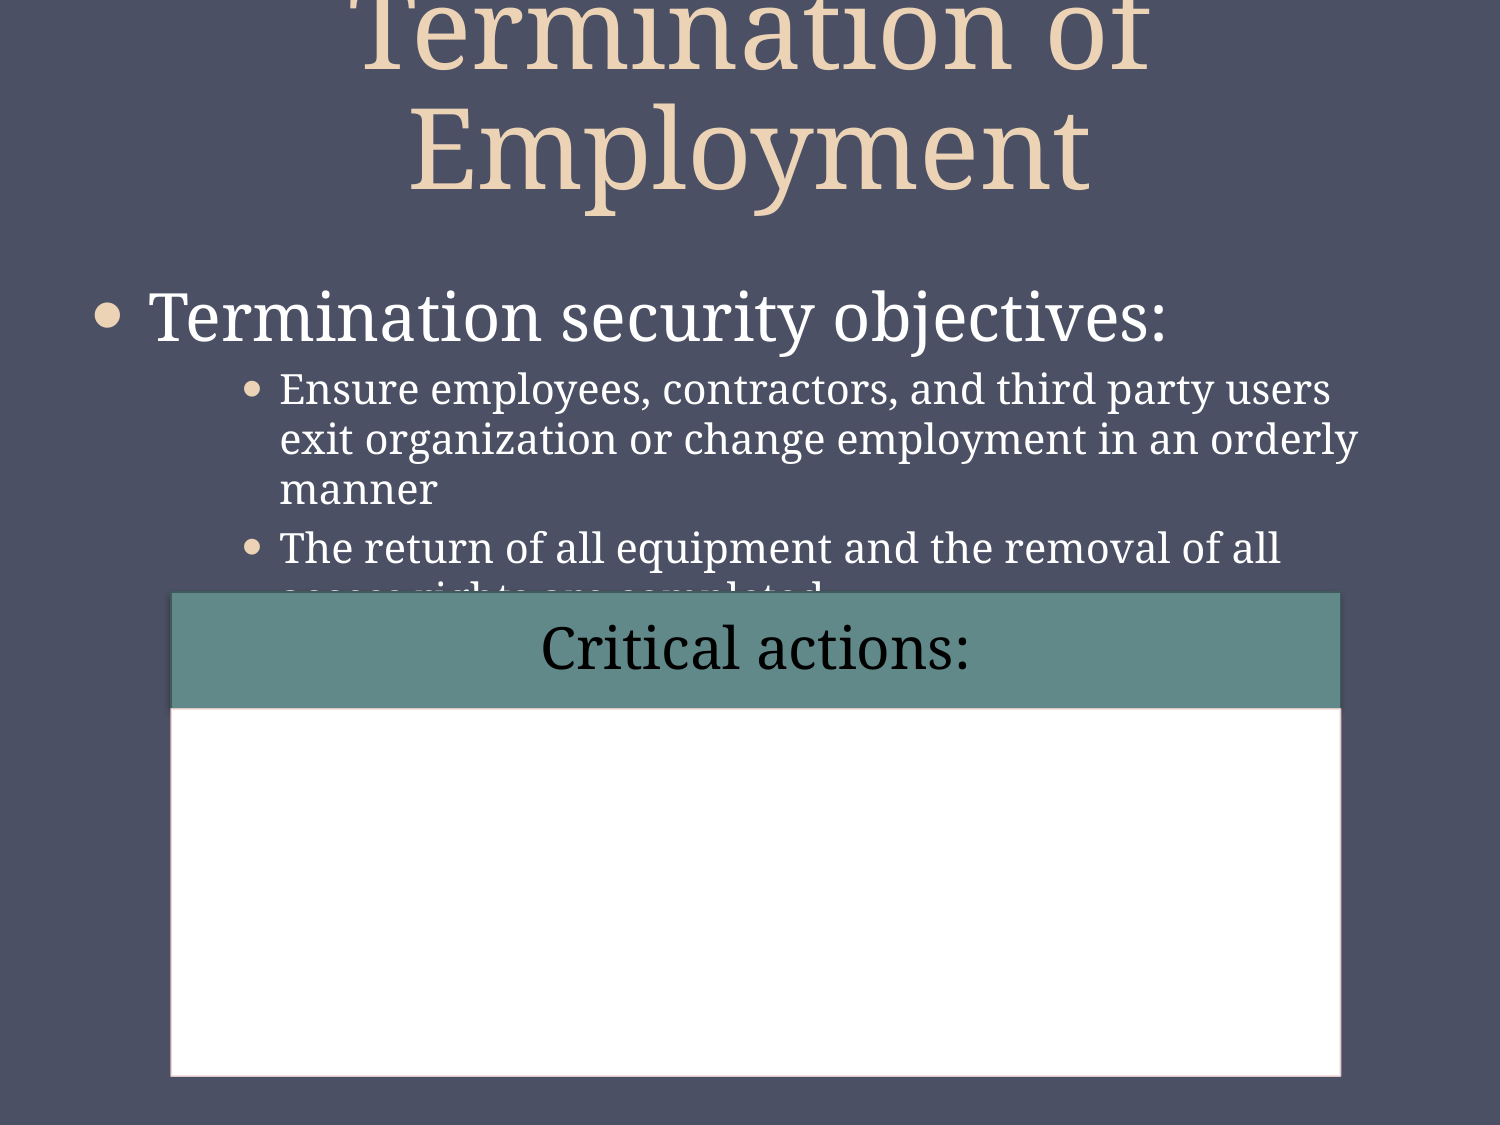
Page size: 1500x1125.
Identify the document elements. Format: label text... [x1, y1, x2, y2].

list Termination security objectives: Ensure employees, contractors, and third party users exit organization or change employment in an orderly manner The return of all equipment and the removal of all access rights are completed [76, 267, 1427, 1016]
title Termination of Employment [0, 0, 1500, 220]
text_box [170, 586, 1341, 1083]
